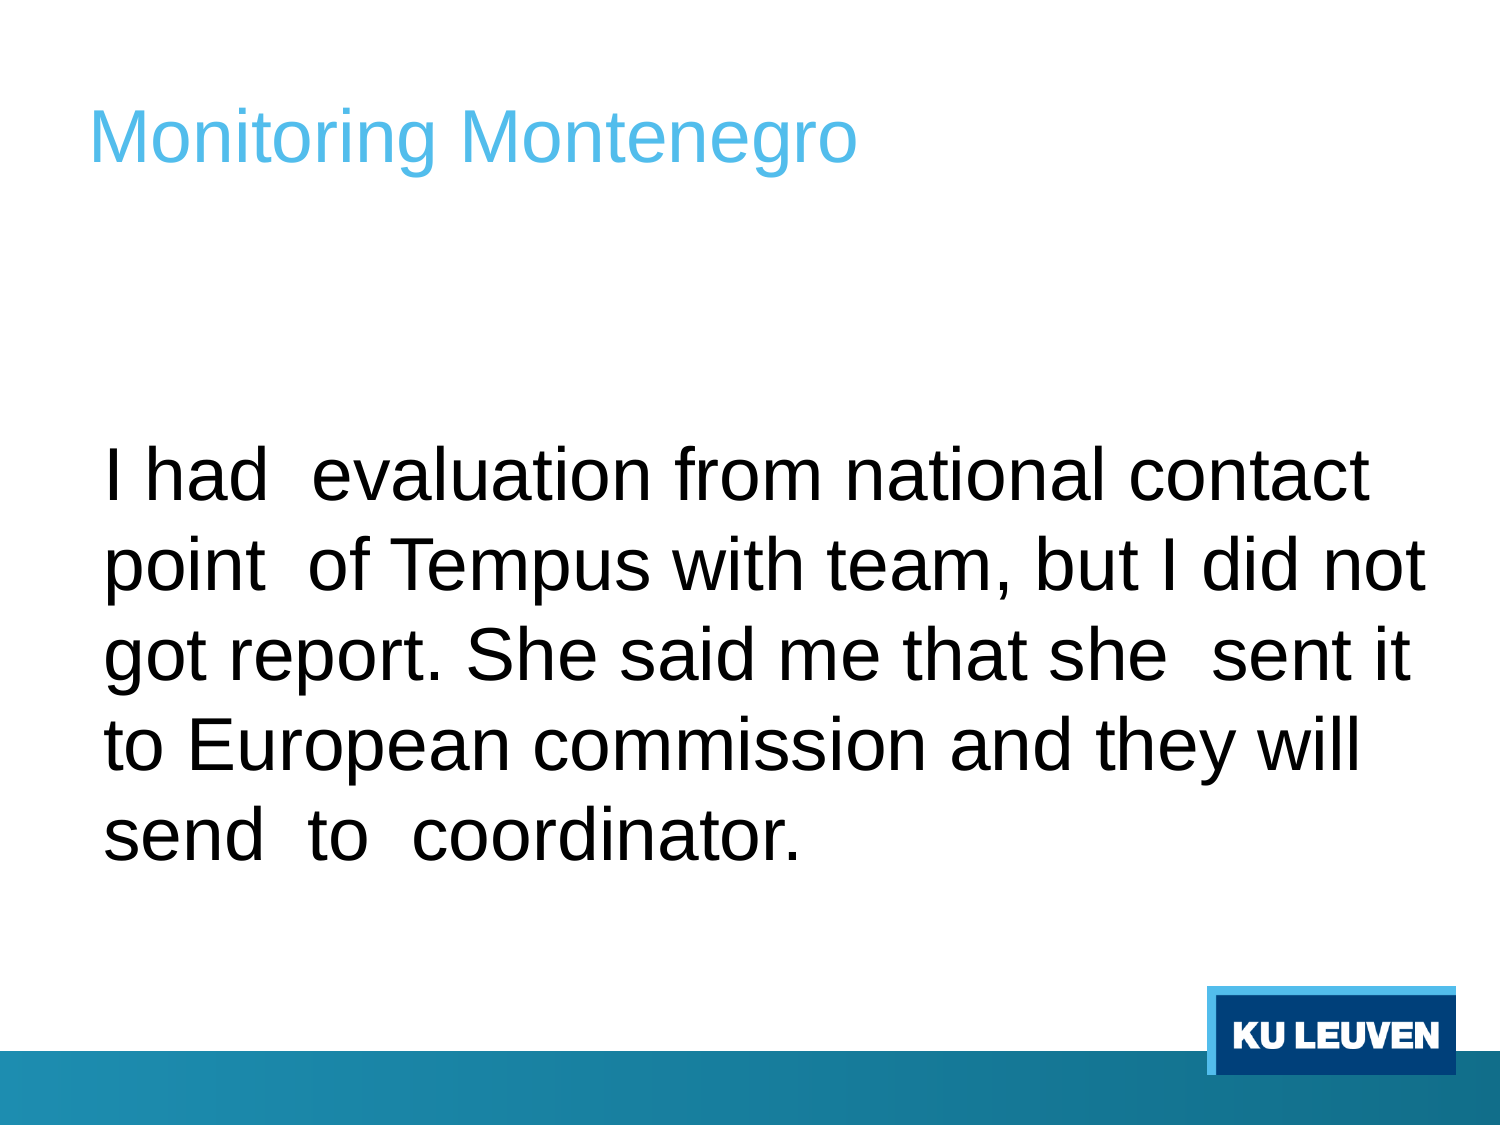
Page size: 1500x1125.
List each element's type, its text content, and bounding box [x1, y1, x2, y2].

text_box I had evaluation from national contact point of Tempus with team, but I did not got report. She said me that she sent it to European commission and they will send to coordinator. [88, 418, 1483, 974]
title Monitoring Montenegro [88, 29, 1456, 178]
picture [1207, 986, 1456, 1075]
